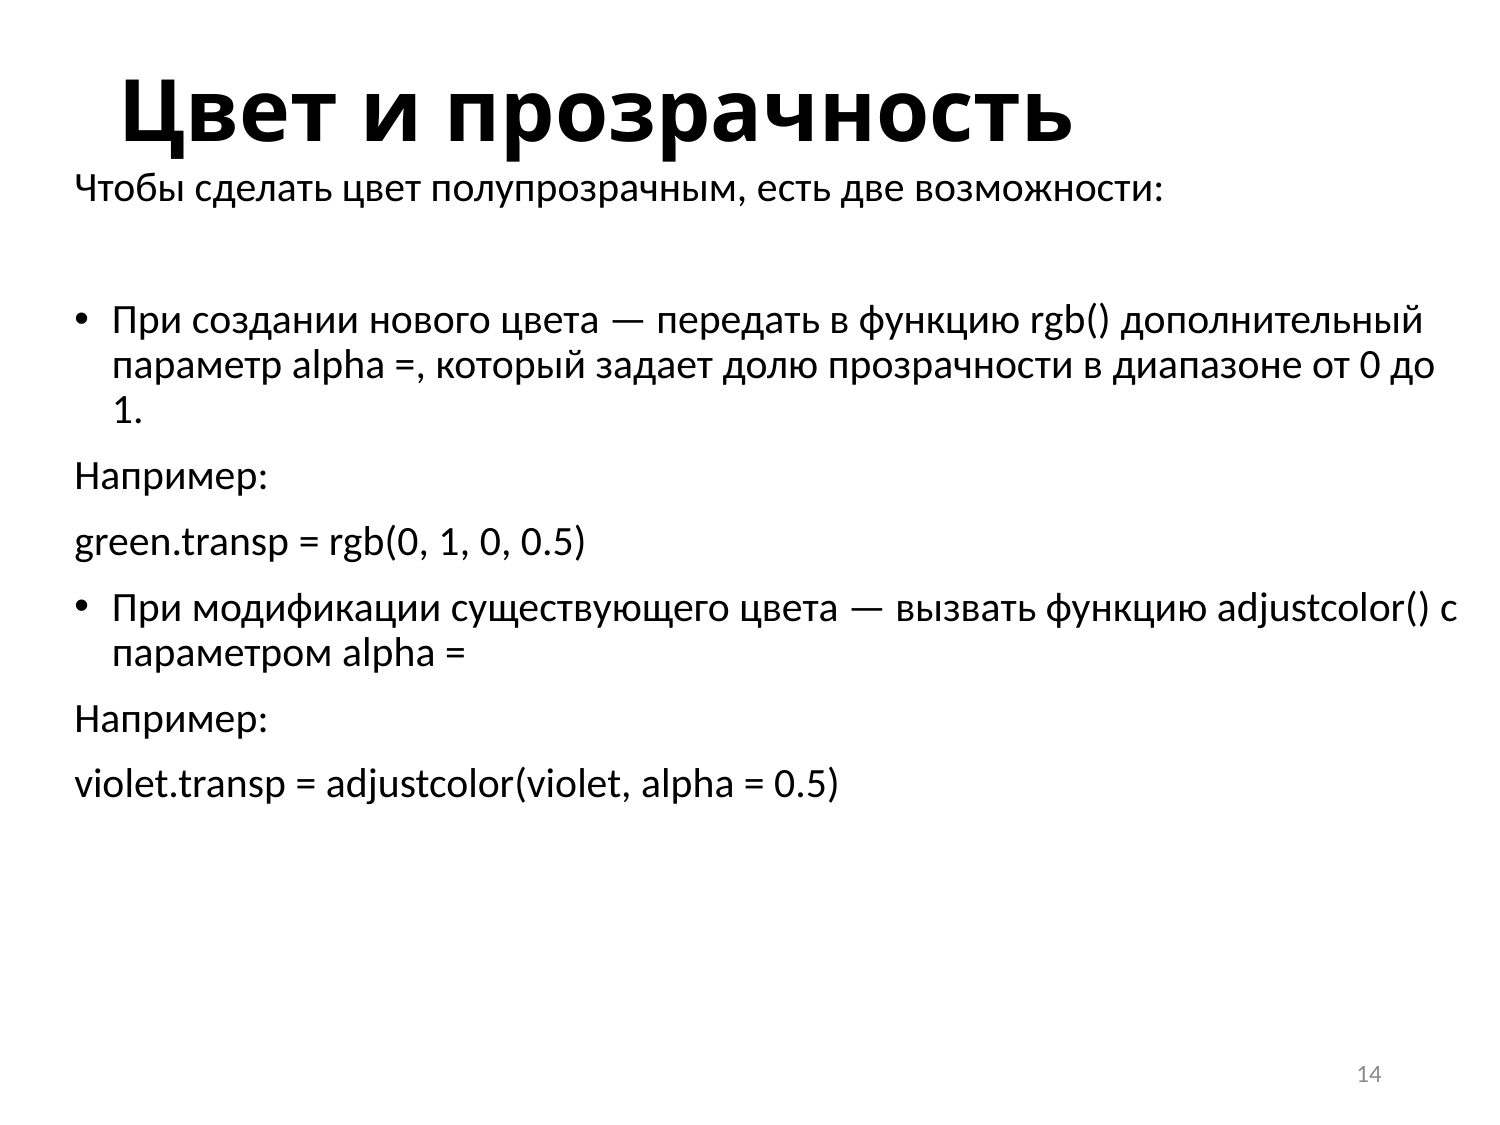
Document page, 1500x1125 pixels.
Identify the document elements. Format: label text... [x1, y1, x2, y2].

slide_number 14 [1059, 1042, 1397, 1103]
title Цвет и прозрачность [103, 59, 1397, 158]
list Чтобы сделать цвет полупрозрачным, есть две возможности: При создании нового цвета — передать в функцию rgb() дополнительный параметр alpha =, который задает долю прозрачности в диапазоне от 0 до 1. Например: green.transp = rgb(0, 1, 0, 0.5) При модификации существующего цвета — вызвать функцию adjustcolor() с параметром alpha = Например: violet.transp = adjustcolor(violet, alpha = 0.5) [59, 158, 1478, 1090]
